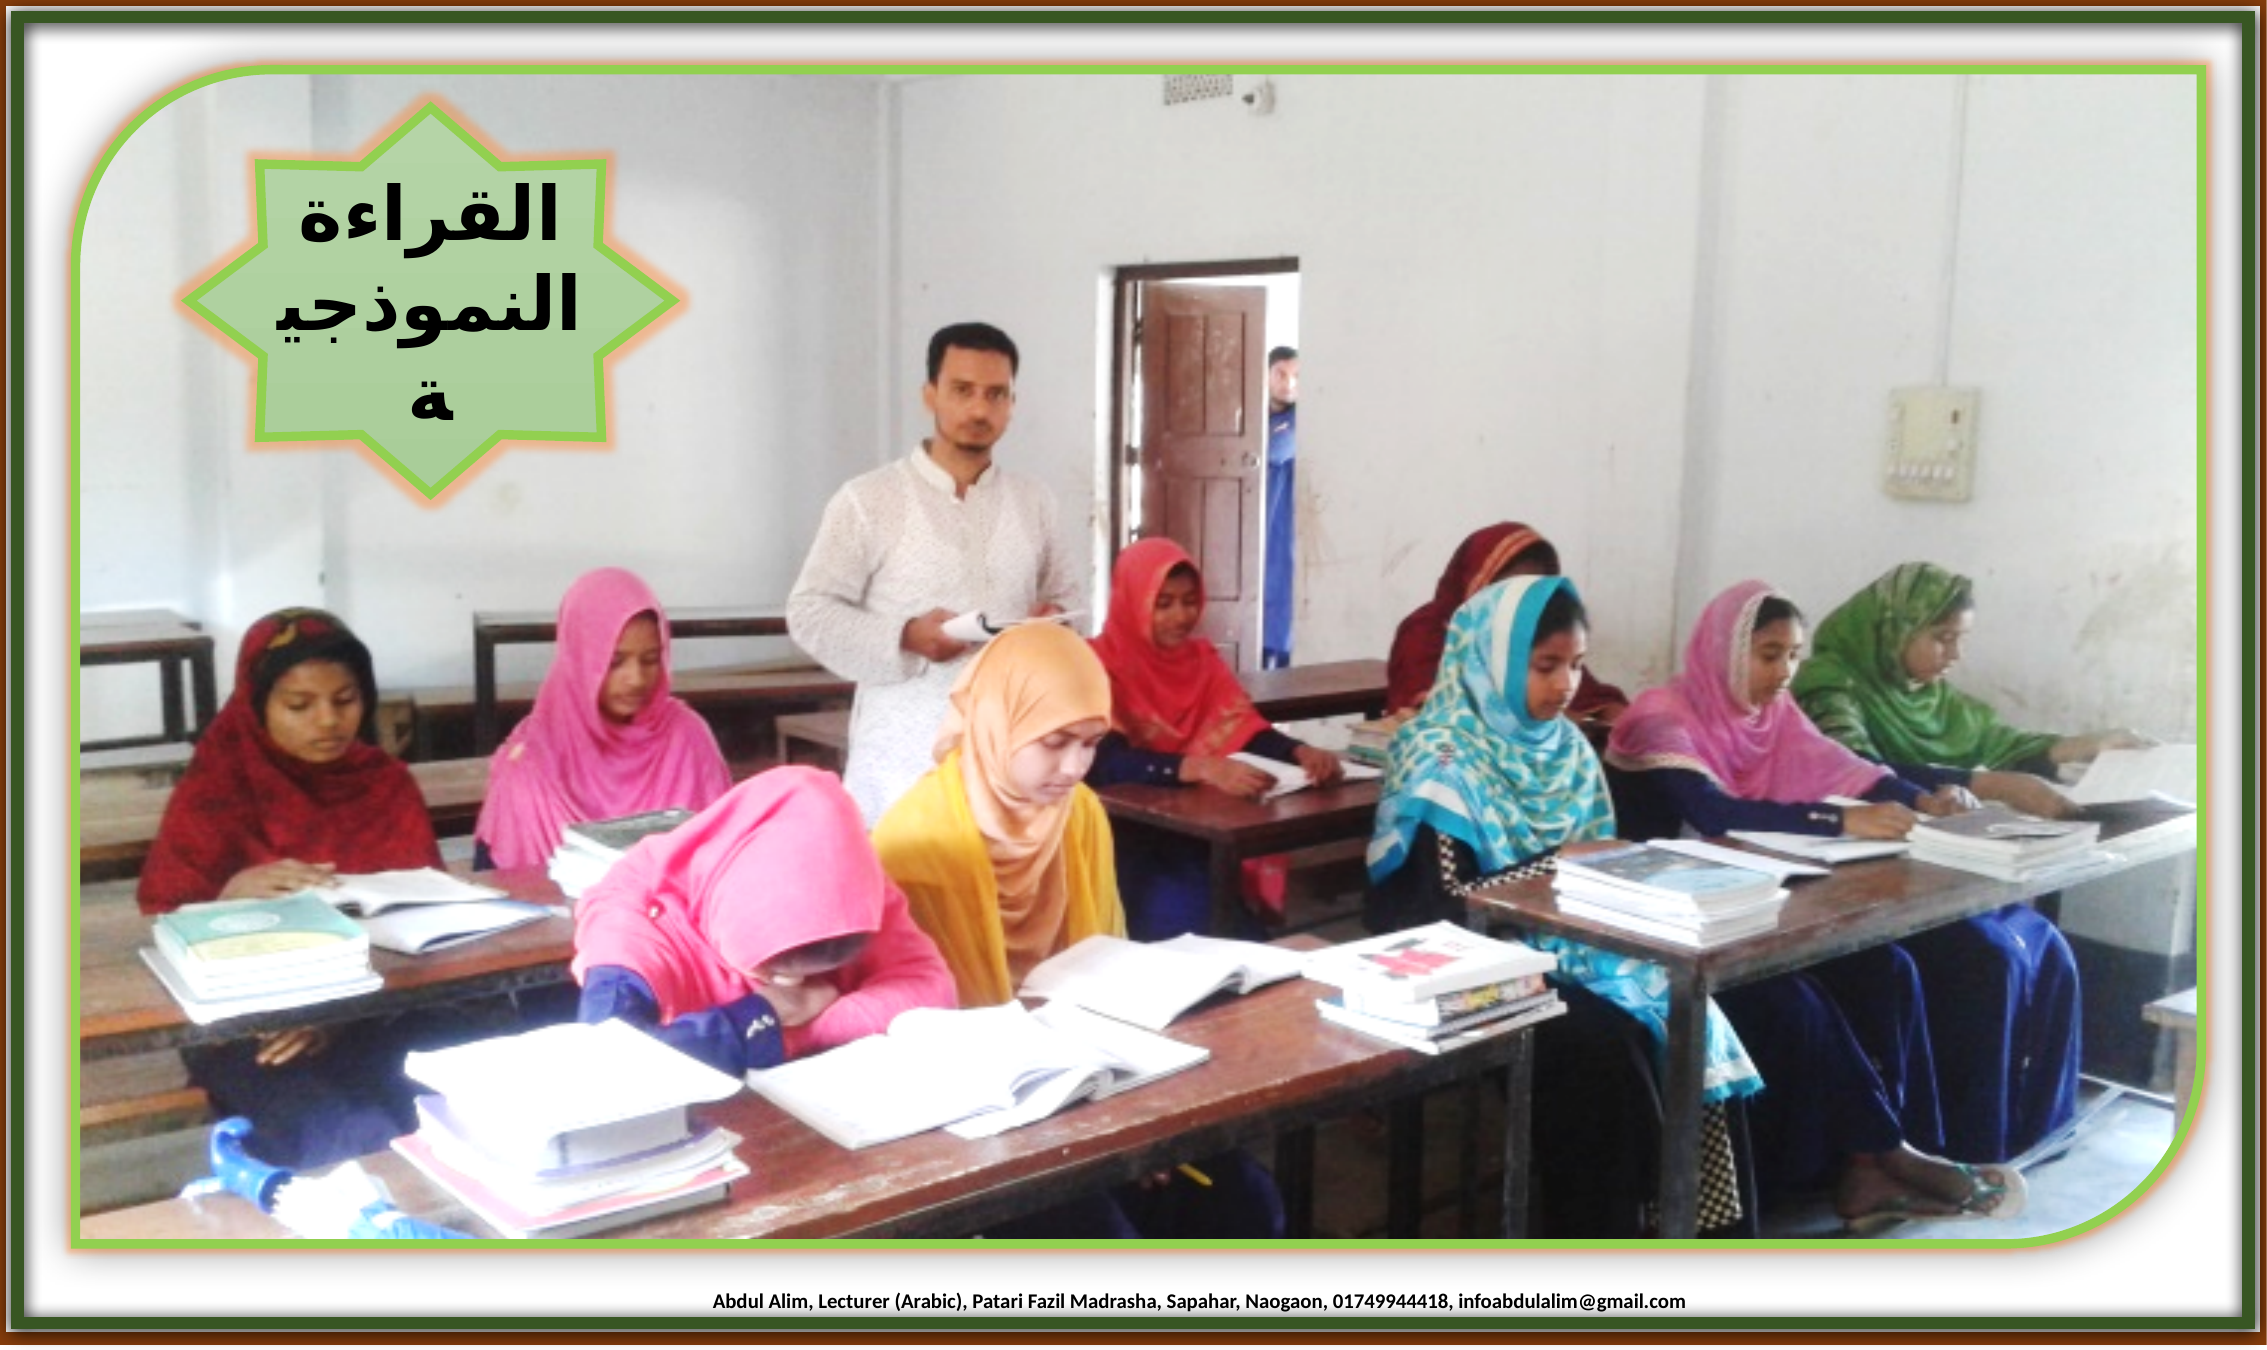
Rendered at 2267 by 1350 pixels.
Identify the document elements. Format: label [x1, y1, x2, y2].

picture [75, 69, 2202, 1244]
